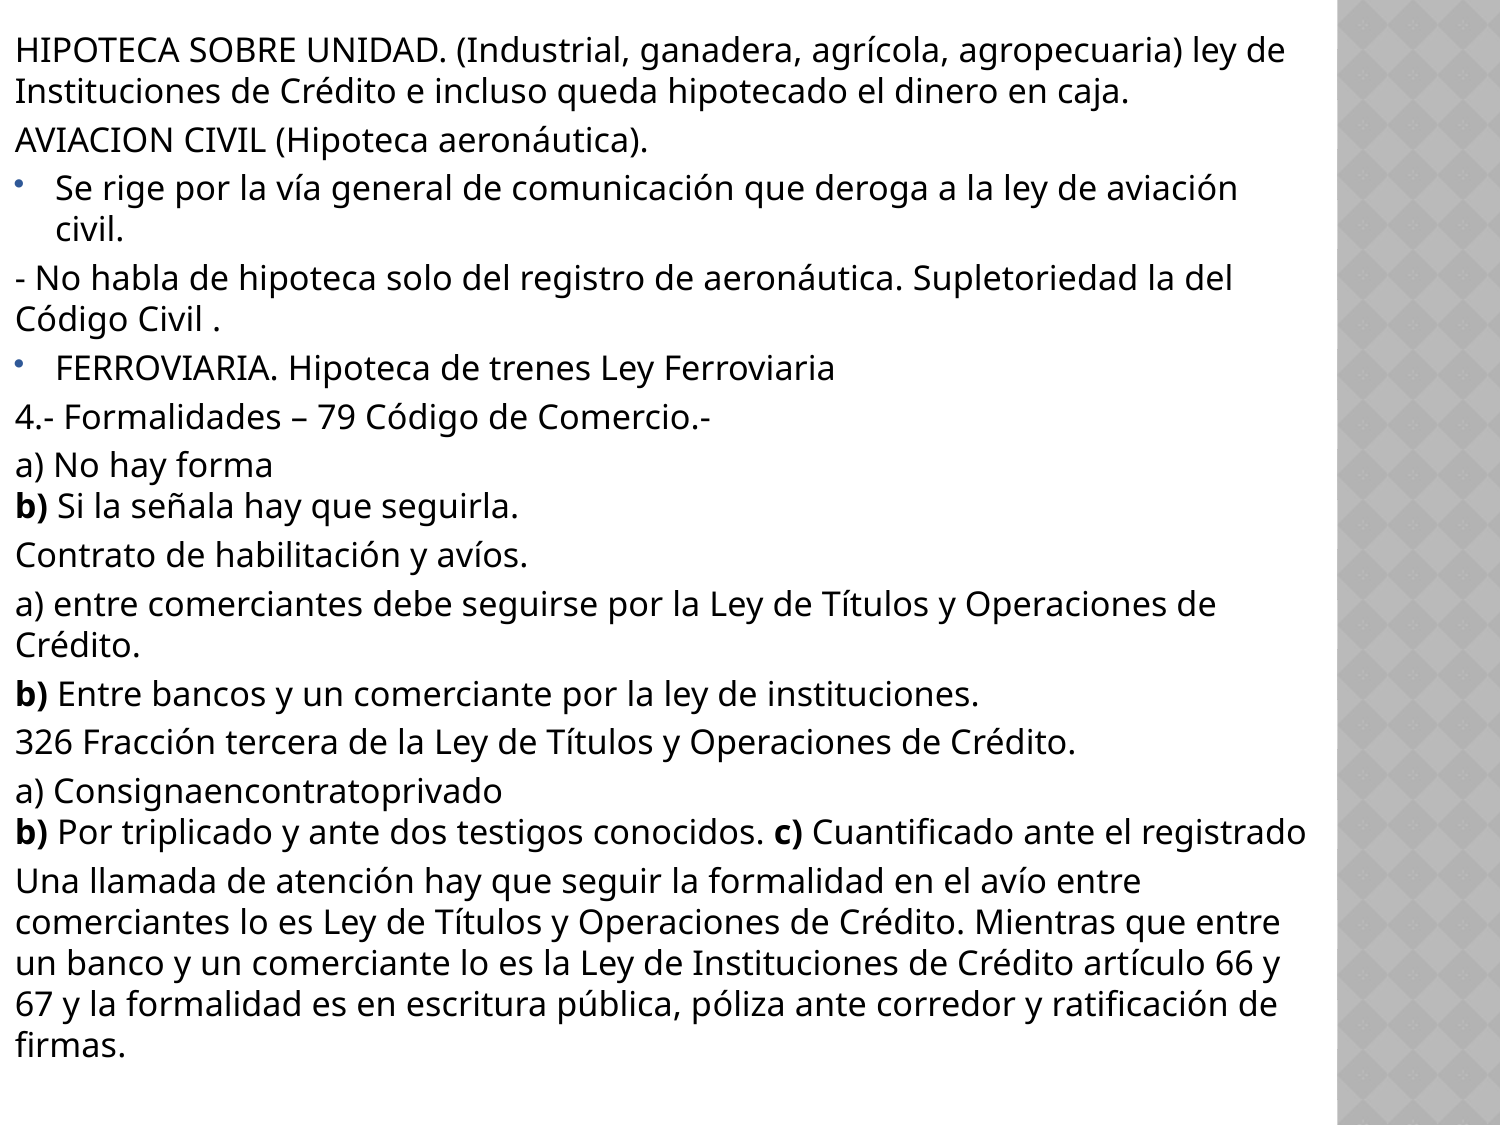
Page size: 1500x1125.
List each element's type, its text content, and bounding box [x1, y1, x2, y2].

list HIPOTECA SOBRE UNIDAD. (Industrial, ganadera, agrícola, agropecuaria) ley de Instituciones de Crédito e incluso queda hipotecado el dinero en caja. AVIACION CIVIL (Hipoteca aeronáutica). Se rige por la vía general de comunicación que deroga a la ley de aviación civil. - No habla de hipoteca solo del registro de aeronáutica. Supletoriedad la del Código Civil . FERROVIARIA. Hipoteca de trenes Ley Ferroviaria 4.- Formalidades – 79 Código de Comercio.- a) No hay forma b) Si la señala hay que seguirla. Contrato de habilitación y avíos. a) entre comerciantes debe seguirse por la Ley de Títulos y Operaciones de Crédito. b) Entre bancos y un comerciante por la ley de instituciones. 326 Fracción tercera de la Ley de Títulos y Operaciones de Crédito. a) Consignaencontratoprivado b) Por triplicado y ante dos testigos conocidos. c) Cuantificado ante el registrado Una llamada de atención hay que seguir la formalidad en el avío entre comerciantes lo es Ley de Títulos y Operaciones de Crédito. Mientras que entre un banco y un comerciante lo es la Ley de Instituciones de Crédito artículo 66 y 67 y la formalidad es en escritura pública, póliza ante corredor y ratificación de firmas. [0, 20, 1329, 1125]
